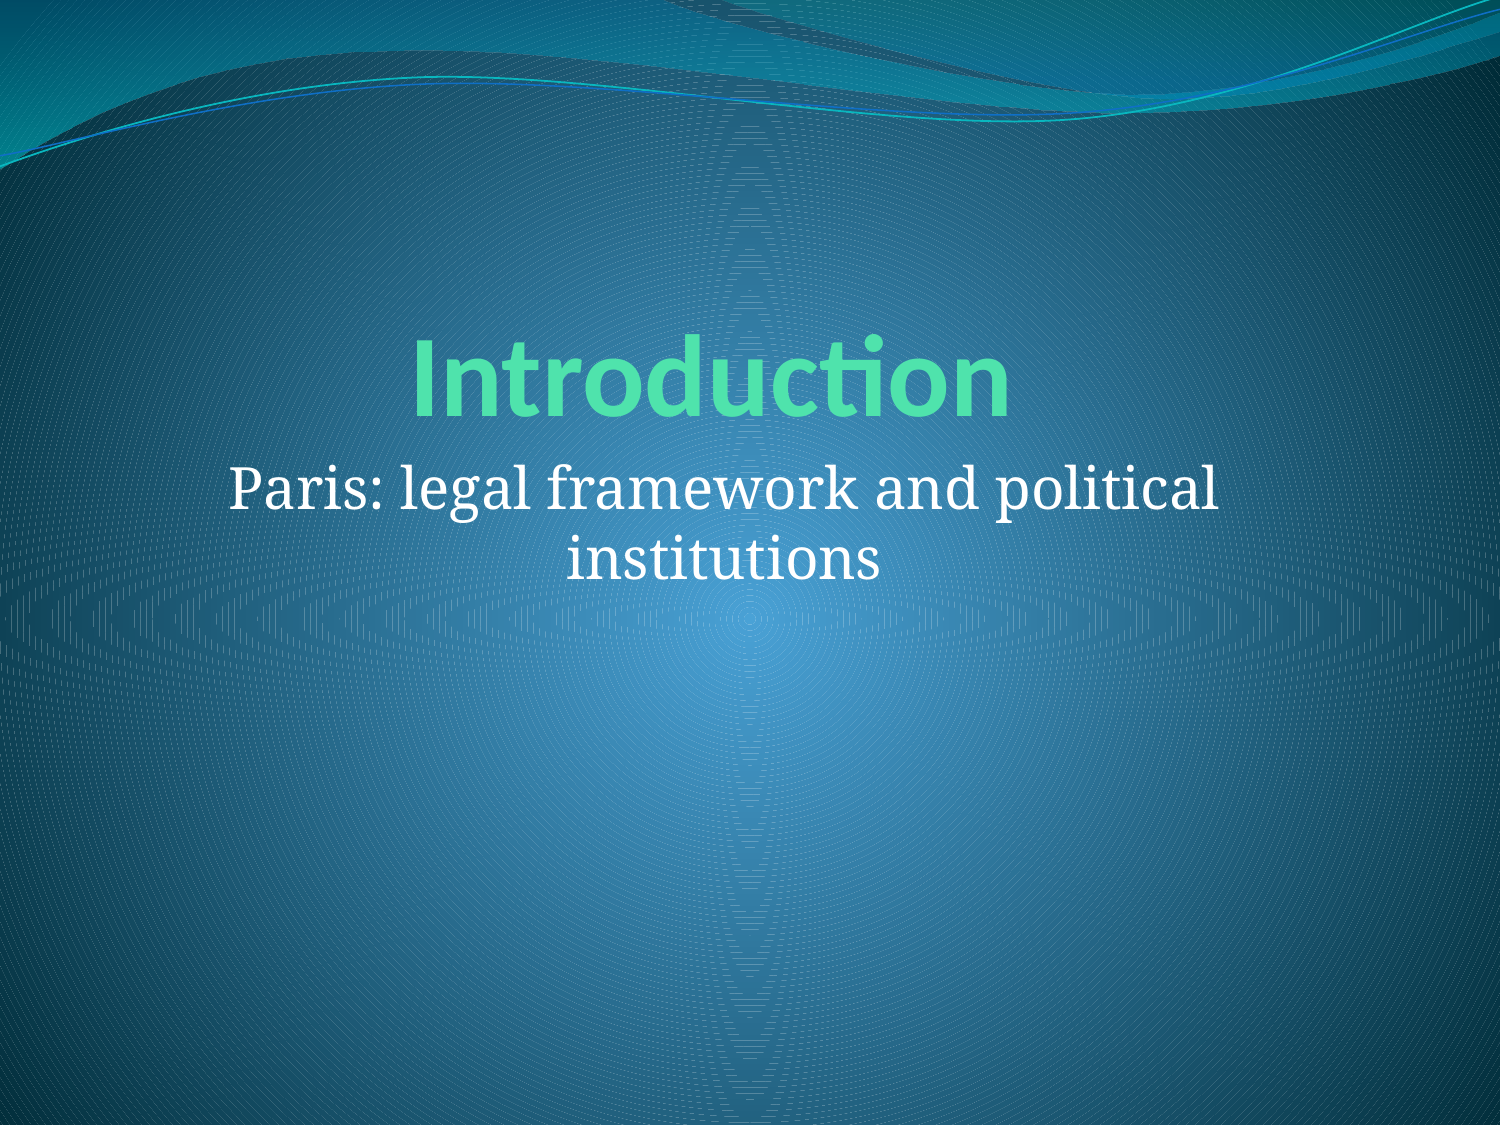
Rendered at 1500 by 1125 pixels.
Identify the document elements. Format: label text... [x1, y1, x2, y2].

list Paris: legal framework and political institutions [86, 443, 1362, 692]
title Introduction [86, 216, 1362, 440]
